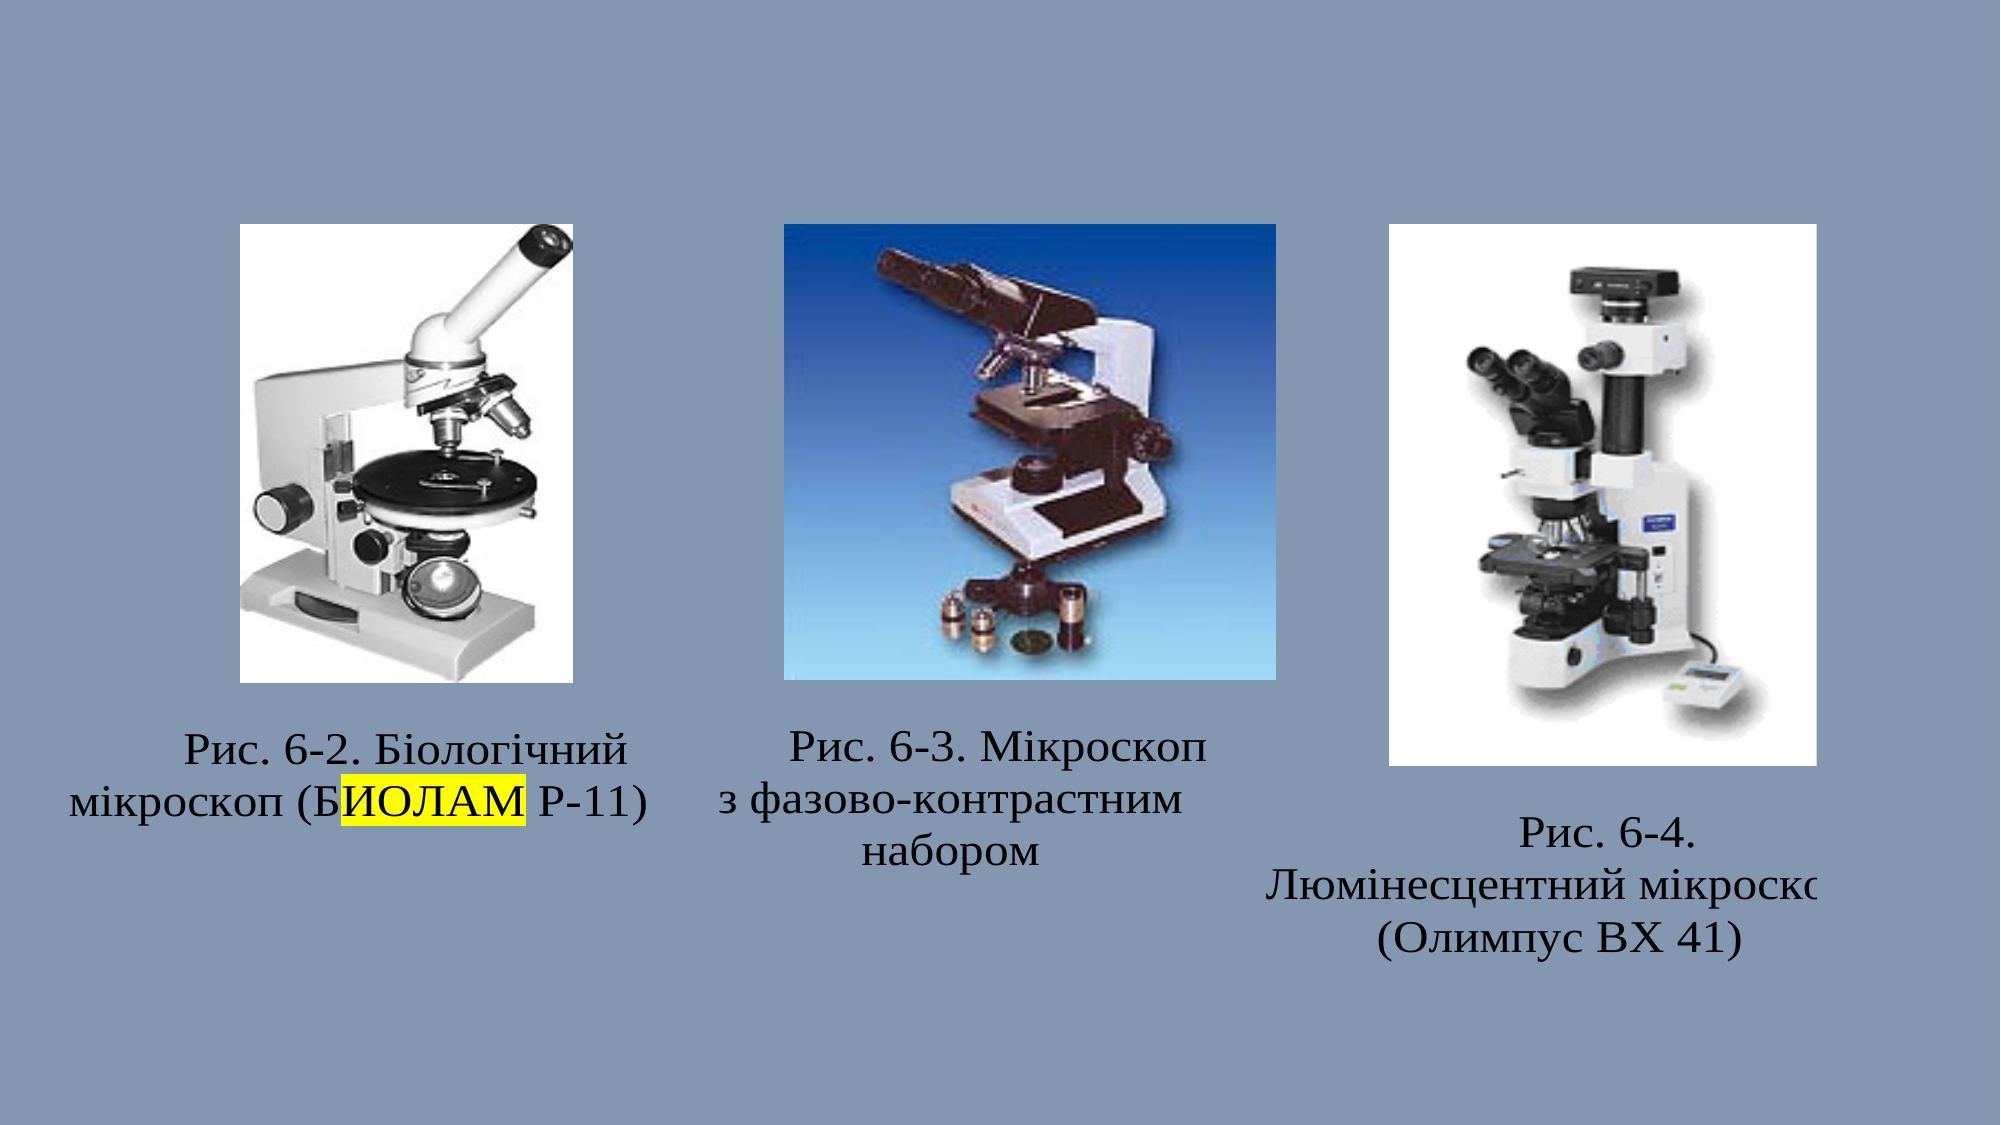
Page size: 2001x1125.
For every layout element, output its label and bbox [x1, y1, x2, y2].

picture [48, 111, 1817, 1054]
